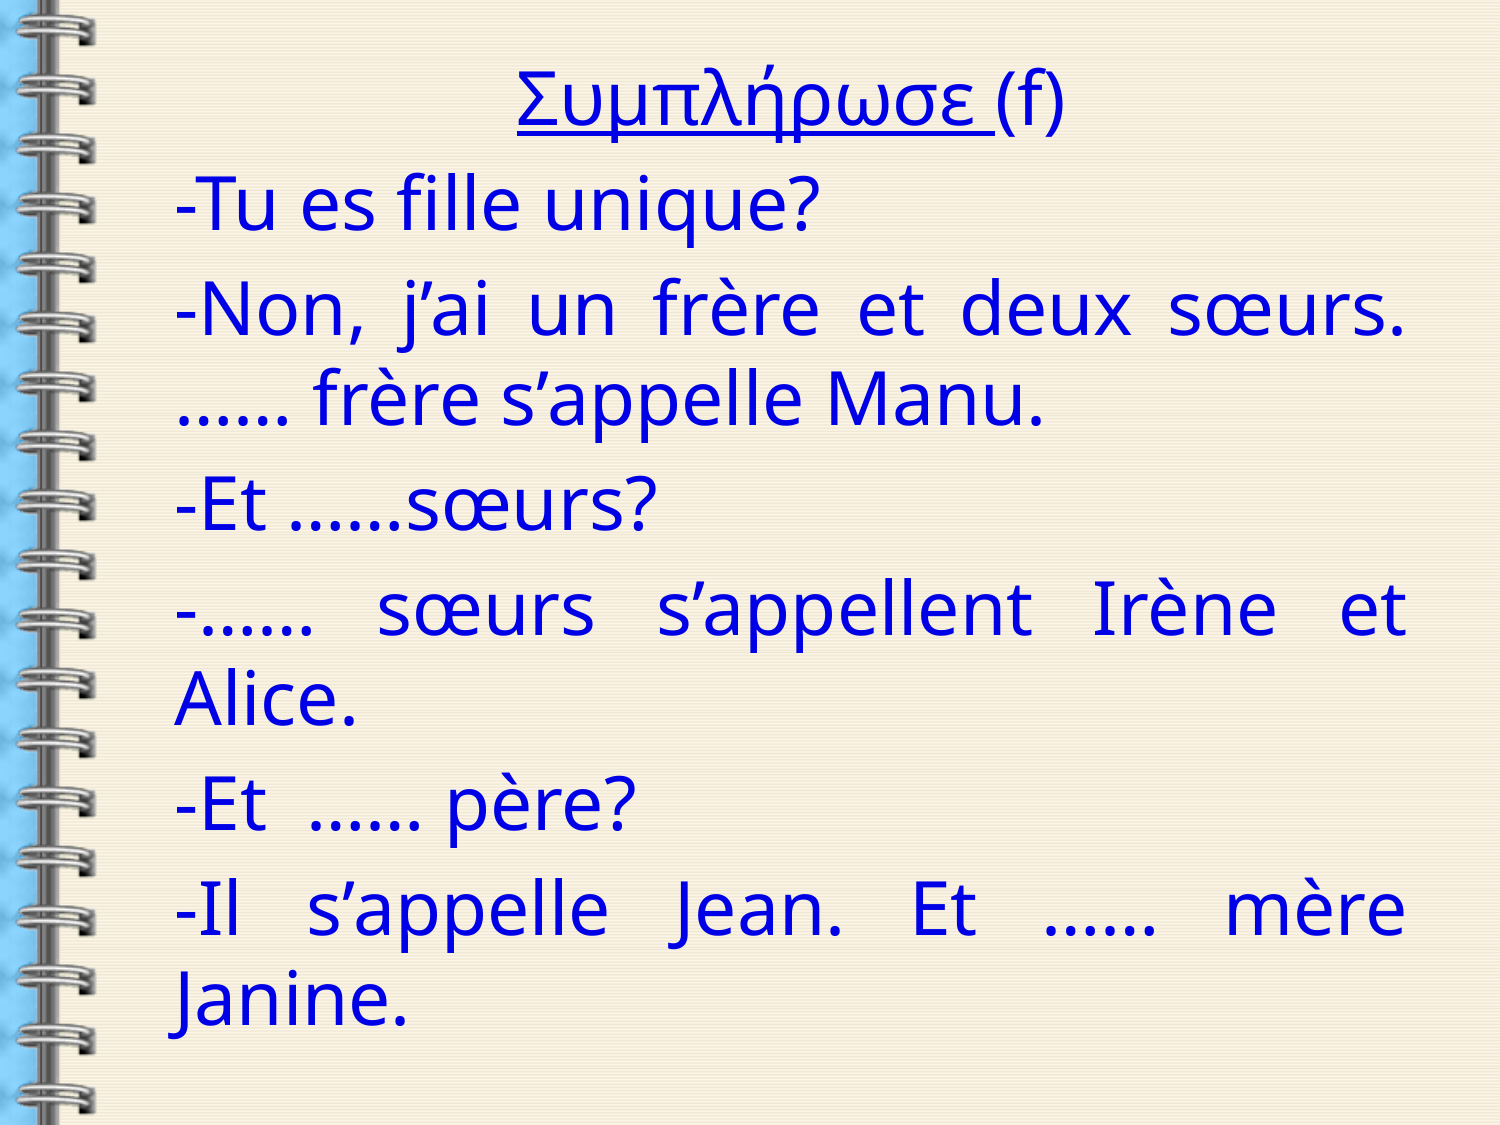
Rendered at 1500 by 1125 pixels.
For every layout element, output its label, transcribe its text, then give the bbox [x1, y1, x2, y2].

subtitle Συμπλήρωσε (f) -Tu es fille unique? -Non, j’ai un frère et deux sœurs. …… frère s’appelle Manu. -Et ……sœurs? -…… sœurs s’appellent Irène et Alice. -Et …… père? -Il s’appelle Jean. Et …… mère Janine. [159, 42, 1424, 1059]
picture [0, 0, 1500, 1125]
